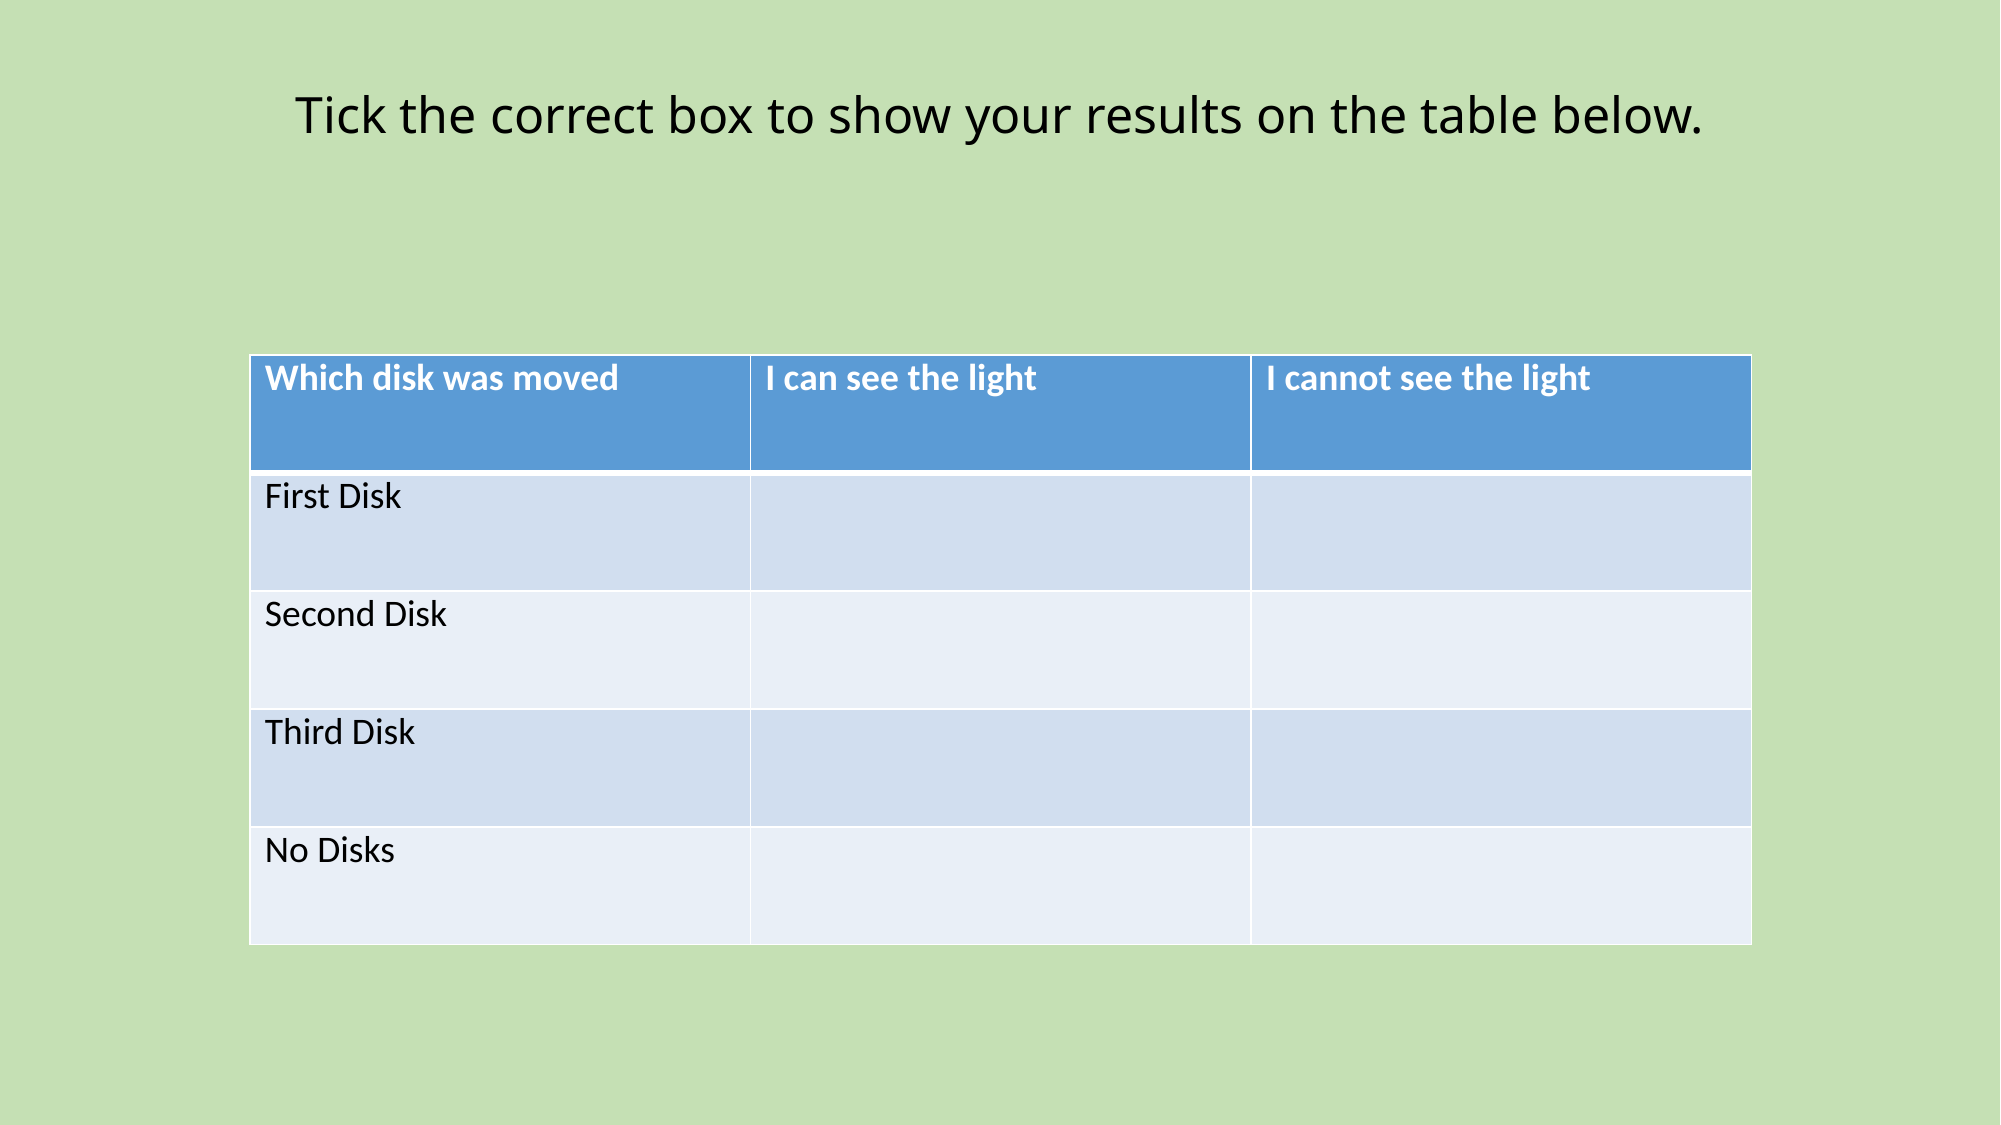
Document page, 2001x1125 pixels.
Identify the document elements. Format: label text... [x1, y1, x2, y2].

table_cell [751, 828, 1250, 944]
table_cell No Disks [251, 828, 750, 944]
table_cell [1252, 476, 1751, 590]
table_header I can see the light [751, 356, 1250, 470]
table_cell [751, 592, 1250, 708]
table_header Which disk was moved [251, 356, 750, 470]
table_cell [751, 710, 1250, 826]
table_cell [1252, 710, 1751, 826]
table_cell [751, 476, 1250, 590]
table_cell First Disk [251, 476, 750, 590]
table_cell [1252, 828, 1751, 944]
table_header I cannot see the light [1252, 356, 1751, 470]
table_cell Third Disk [251, 710, 750, 826]
table_cell Second Disk [251, 592, 750, 708]
table_cell [1252, 592, 1751, 708]
title Tick the correct box to show your results on the table below. [137, 8, 1863, 226]
